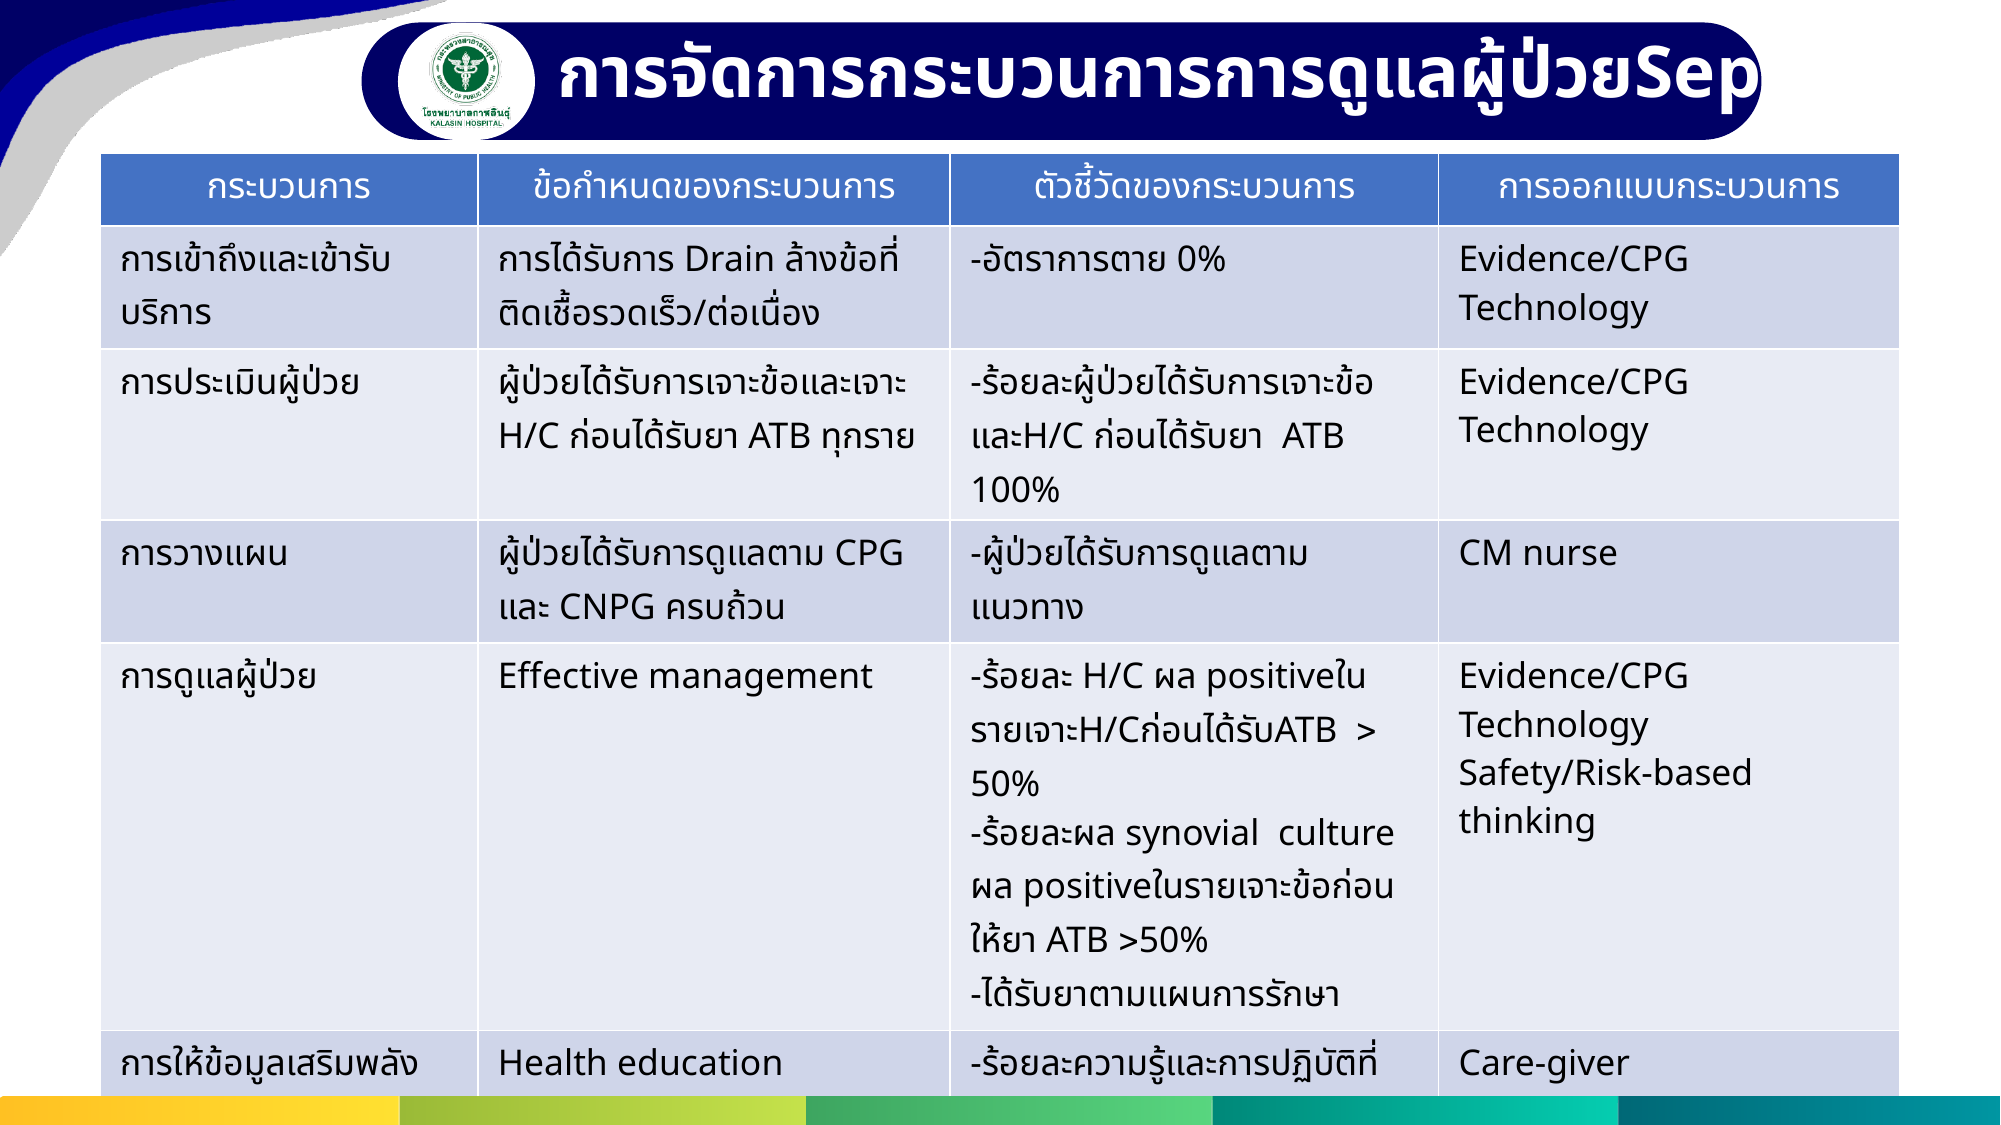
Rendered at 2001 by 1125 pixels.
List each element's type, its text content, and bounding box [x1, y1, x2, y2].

table_cell -ร้อยละ H/C ผล positiveในรายเจาะH/Cก่อนได้รับATB  50% -ร้อยละผล synovial culture ผล positiveในรายเจาะข้อก่อนให้ยา ATB 50% -ได้รับยาตามแผนการรักษา [951, 644, 1438, 1030]
text_box [533, 62, 537, 101]
text_box [533, 21, 1742, 141]
table_cell ผู้ป่วยได้รับการดูแลตาม CPG และ CNPG ครบถ้วน [479, 521, 949, 642]
table_cell การเข้าถึงและเข้ารับบริการ [101, 227, 477, 348]
table_cell Health education [479, 1031, 949, 1095]
table_header ตัวชี้วัดของกระบวนการ [951, 154, 1438, 225]
table_cell -ร้อยละผู้ป่วยได้รับการเจาะข้อและH/C ก่อนได้รับยา ATB 100% [951, 350, 1438, 519]
table_cell Evidence/CPG Technology [1439, 227, 1899, 348]
table_cell การดูแลผู้ป่วย [101, 644, 477, 1030]
slide_number 58 [1412, 1042, 1863, 1095]
table_cell -ผู้ป่วยได้รับการดูแลตามแนวทาง [951, 521, 1438, 642]
table_cell CM nurse [1439, 521, 1899, 642]
table_cell การวางแผน [101, 521, 477, 642]
table_header การออกแบบกระบวนการ [1439, 154, 1899, 225]
table_header ข้อกำหนดของกระบวนการ [479, 154, 949, 225]
title การจัดการกระบวนการการดูแลผู้ป่วยSeptic arthritis [542, 31, 2000, 127]
picture [0, 1095, 2000, 1125]
table_cell การให้ข้อมูลเสริมพลัง [101, 1031, 477, 1095]
picture [0, 0, 533, 276]
table_cell ผู้ป่วยได้รับการเจาะข้อและเจาะ H/C ก่อนได้รับยา ATB ทุกราย [479, 350, 949, 519]
table_cell Evidence/CPG Technology [1439, 350, 1899, 519]
table_cell การได้รับการ Drain ล้างข้อที่ติดเชื้อรวดเร็ว/ต่อเนื่อง [479, 227, 949, 348]
table_cell -อัตราการตาย 0% [951, 227, 1438, 348]
table_cell Effective management [479, 644, 949, 1030]
table_cell Evidence/CPG Technology Safety/Risk-based thinking [1439, 644, 1899, 1030]
table_header กระบวนการ [467, 198, 477, 225]
table_cell -ร้อยละความรู้และการปฏิบัติที่ถูกต้อง ≥80% -ร้อยละของการ Re –admit 0% [951, 1031, 1438, 1095]
table_cell การประเมินผู้ป่วย [101, 350, 477, 519]
table_cell Care-giver empowerment Technology innovation [1439, 1031, 1899, 1095]
